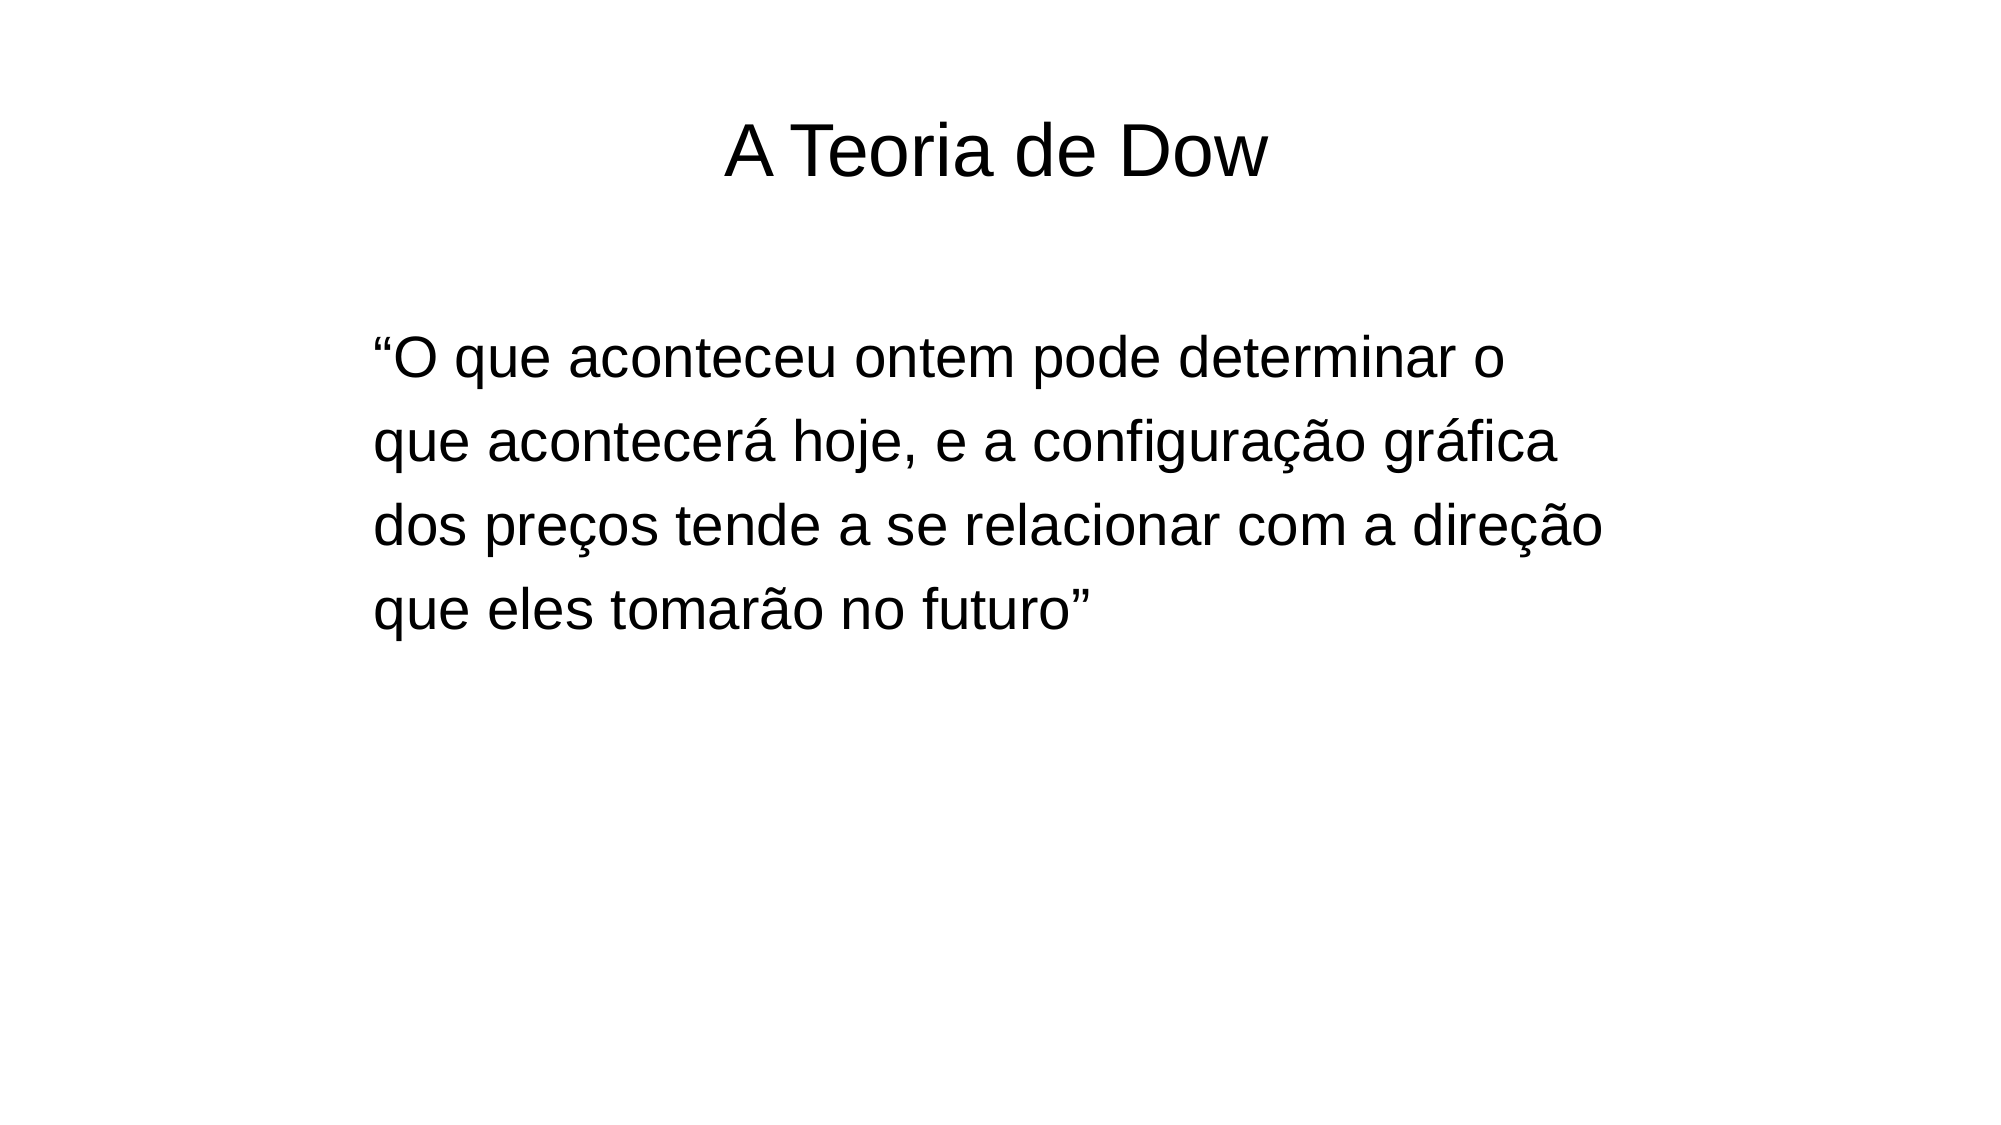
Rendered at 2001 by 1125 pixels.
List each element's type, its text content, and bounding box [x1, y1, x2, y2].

text_box A Teoria de Dow [359, 112, 1635, 182]
text_box “O que aconteceu ontem pode determinar o que acontecerá hoje, e a configuração gráfica dos preços tende a se relacionar com a direção que eles tomarão no futuro” [359, 298, 1636, 649]
